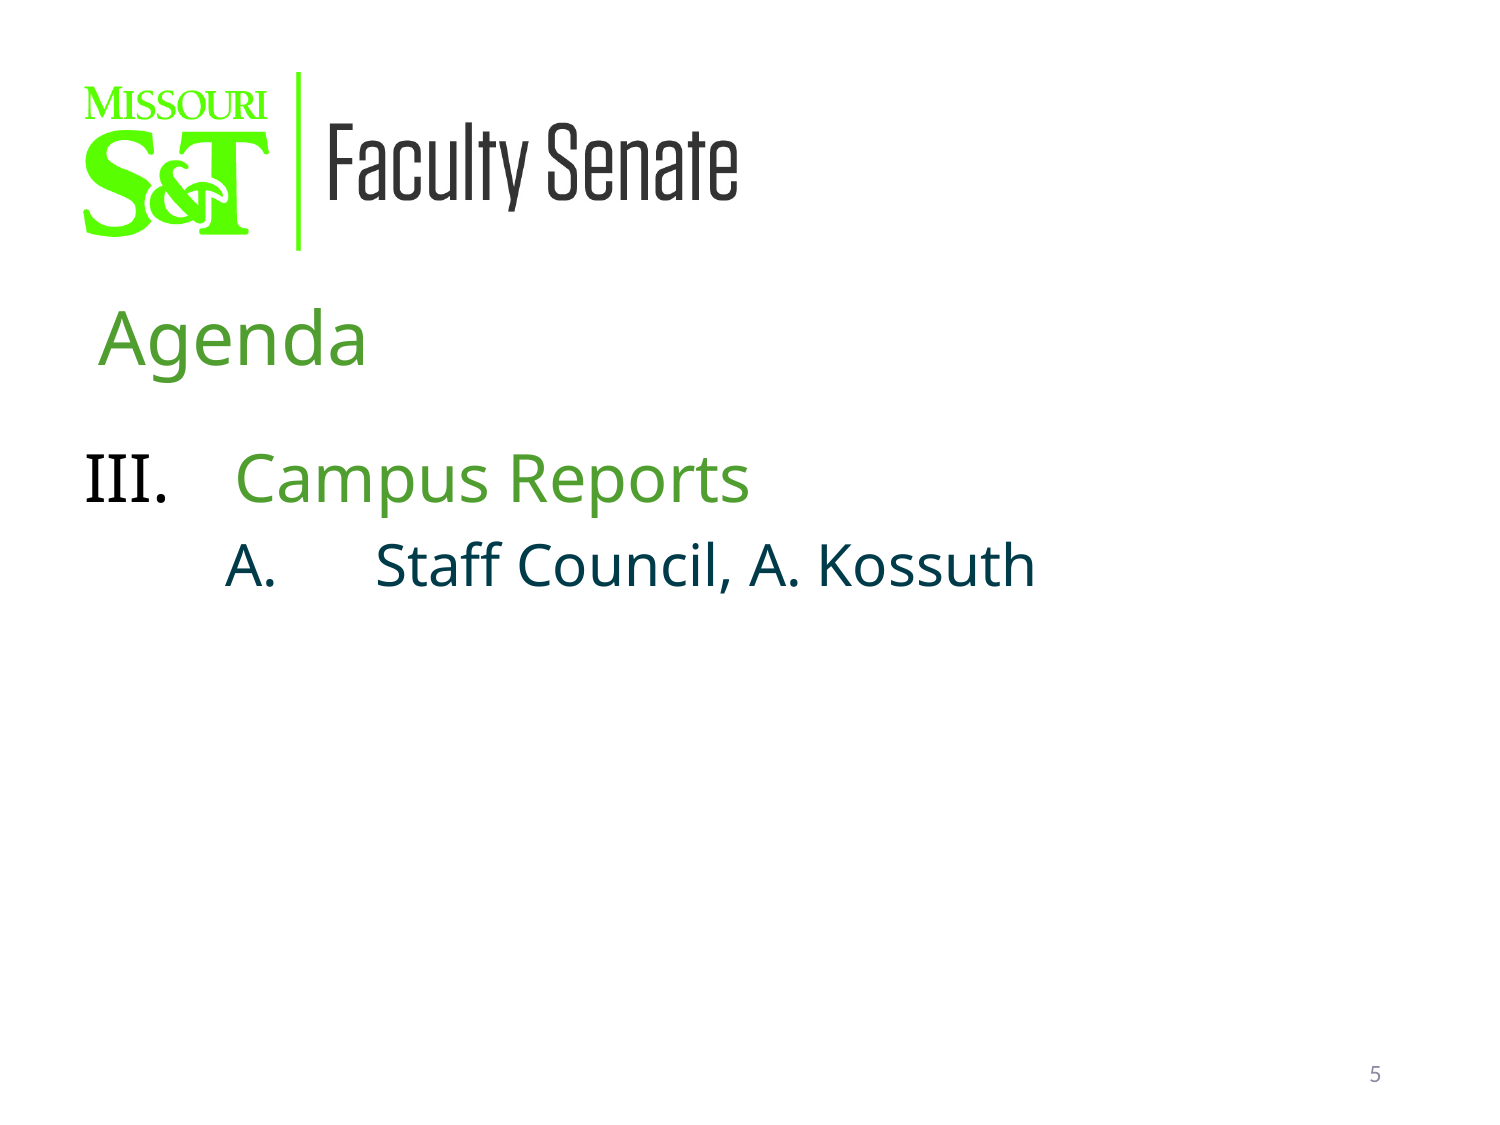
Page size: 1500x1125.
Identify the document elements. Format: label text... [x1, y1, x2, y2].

list III. Campus Reports A. Staff Council, A. Kossuth [69, 428, 1474, 1125]
picture [83, 72, 737, 251]
slide_number 5 [1059, 1042, 1397, 1103]
list Agenda [83, 293, 1427, 372]
